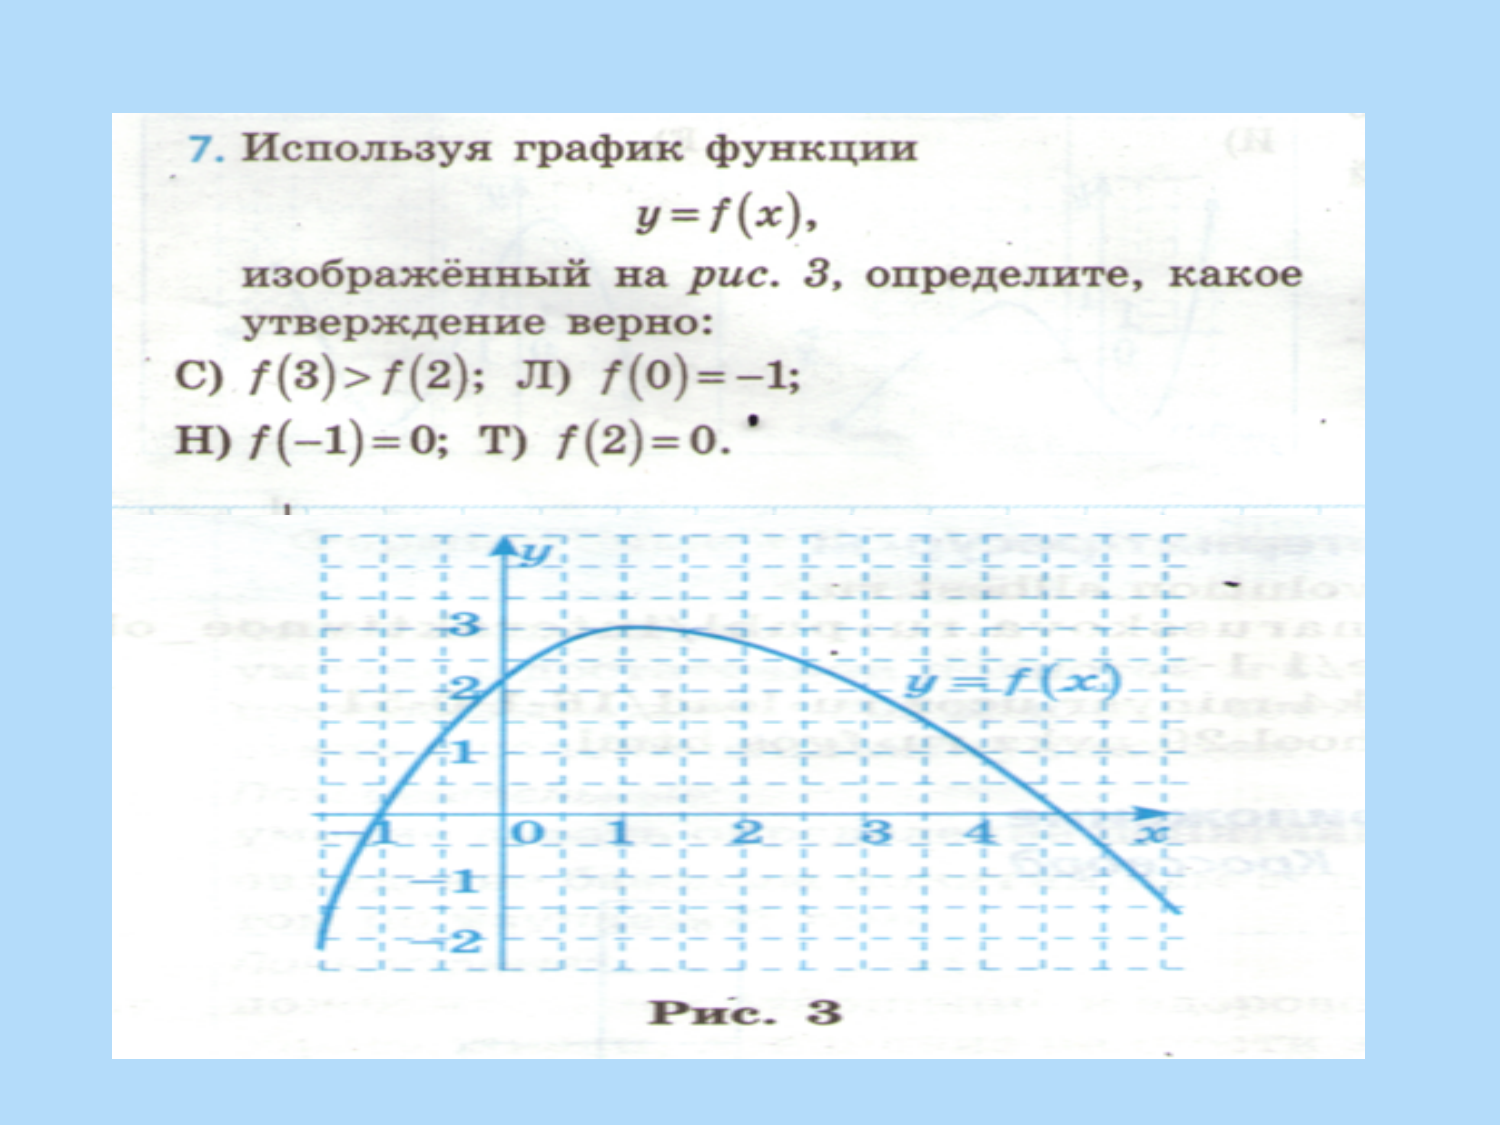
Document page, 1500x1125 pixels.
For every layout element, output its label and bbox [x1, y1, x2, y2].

picture [111, 113, 1365, 1059]
